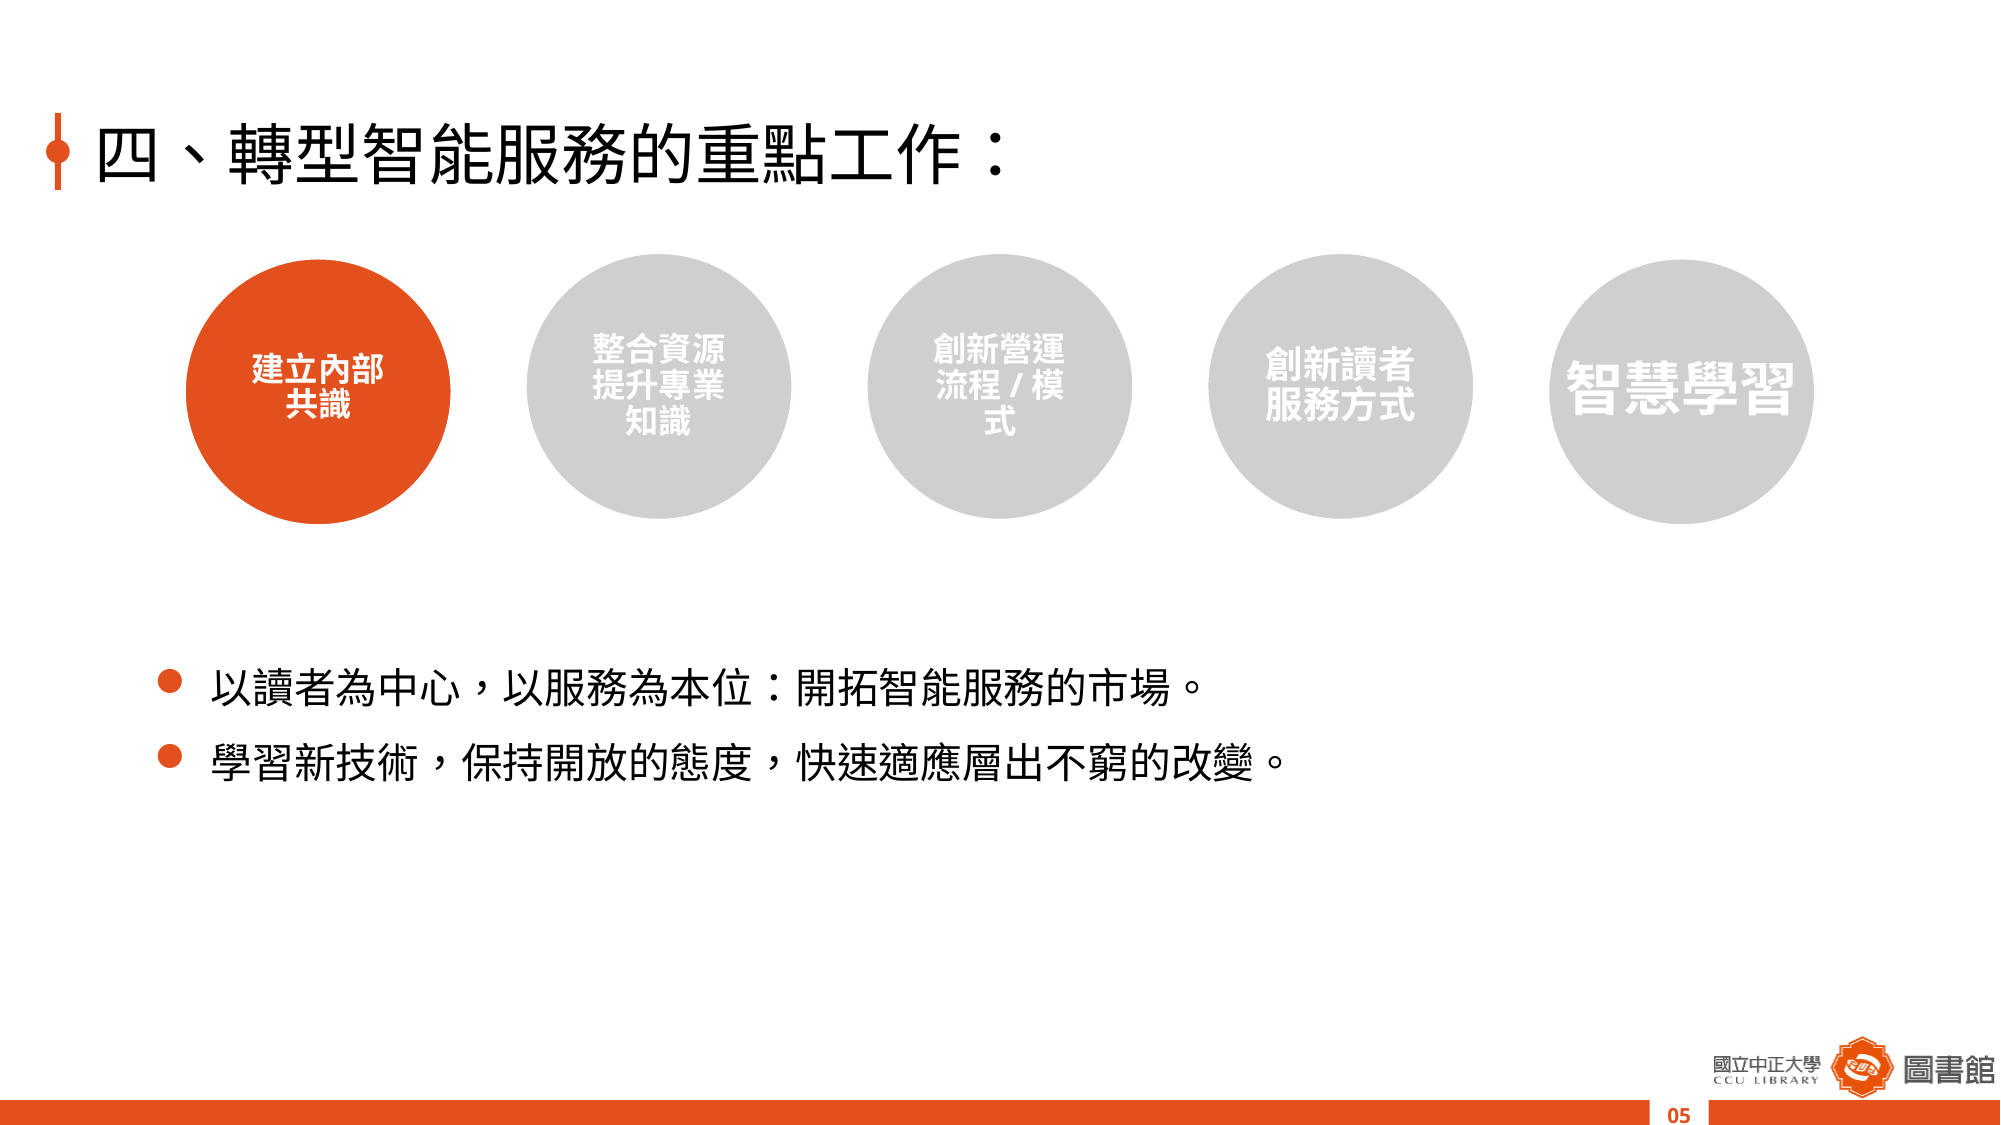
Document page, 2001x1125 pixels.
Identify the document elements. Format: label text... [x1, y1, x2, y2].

text_box [0, 1099, 1649, 1125]
text_box 四、轉型智能服務的重點工作： [79, 105, 1312, 201]
picture [1708, 1034, 2000, 1100]
text_box [62, 139, 71, 164]
text_box [1710, 1100, 2000, 1125]
text_box 05 [1649, 1099, 1710, 1125]
text_box [54, 112, 62, 191]
text_box 以讀者為中心，以服務為本位：開拓智能服務的市場。 學習新技術，保持開放的態度，快速適應層出不窮的改變。 [139, 629, 1818, 794]
text_box [45, 139, 54, 164]
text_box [182, 250, 1818, 528]
